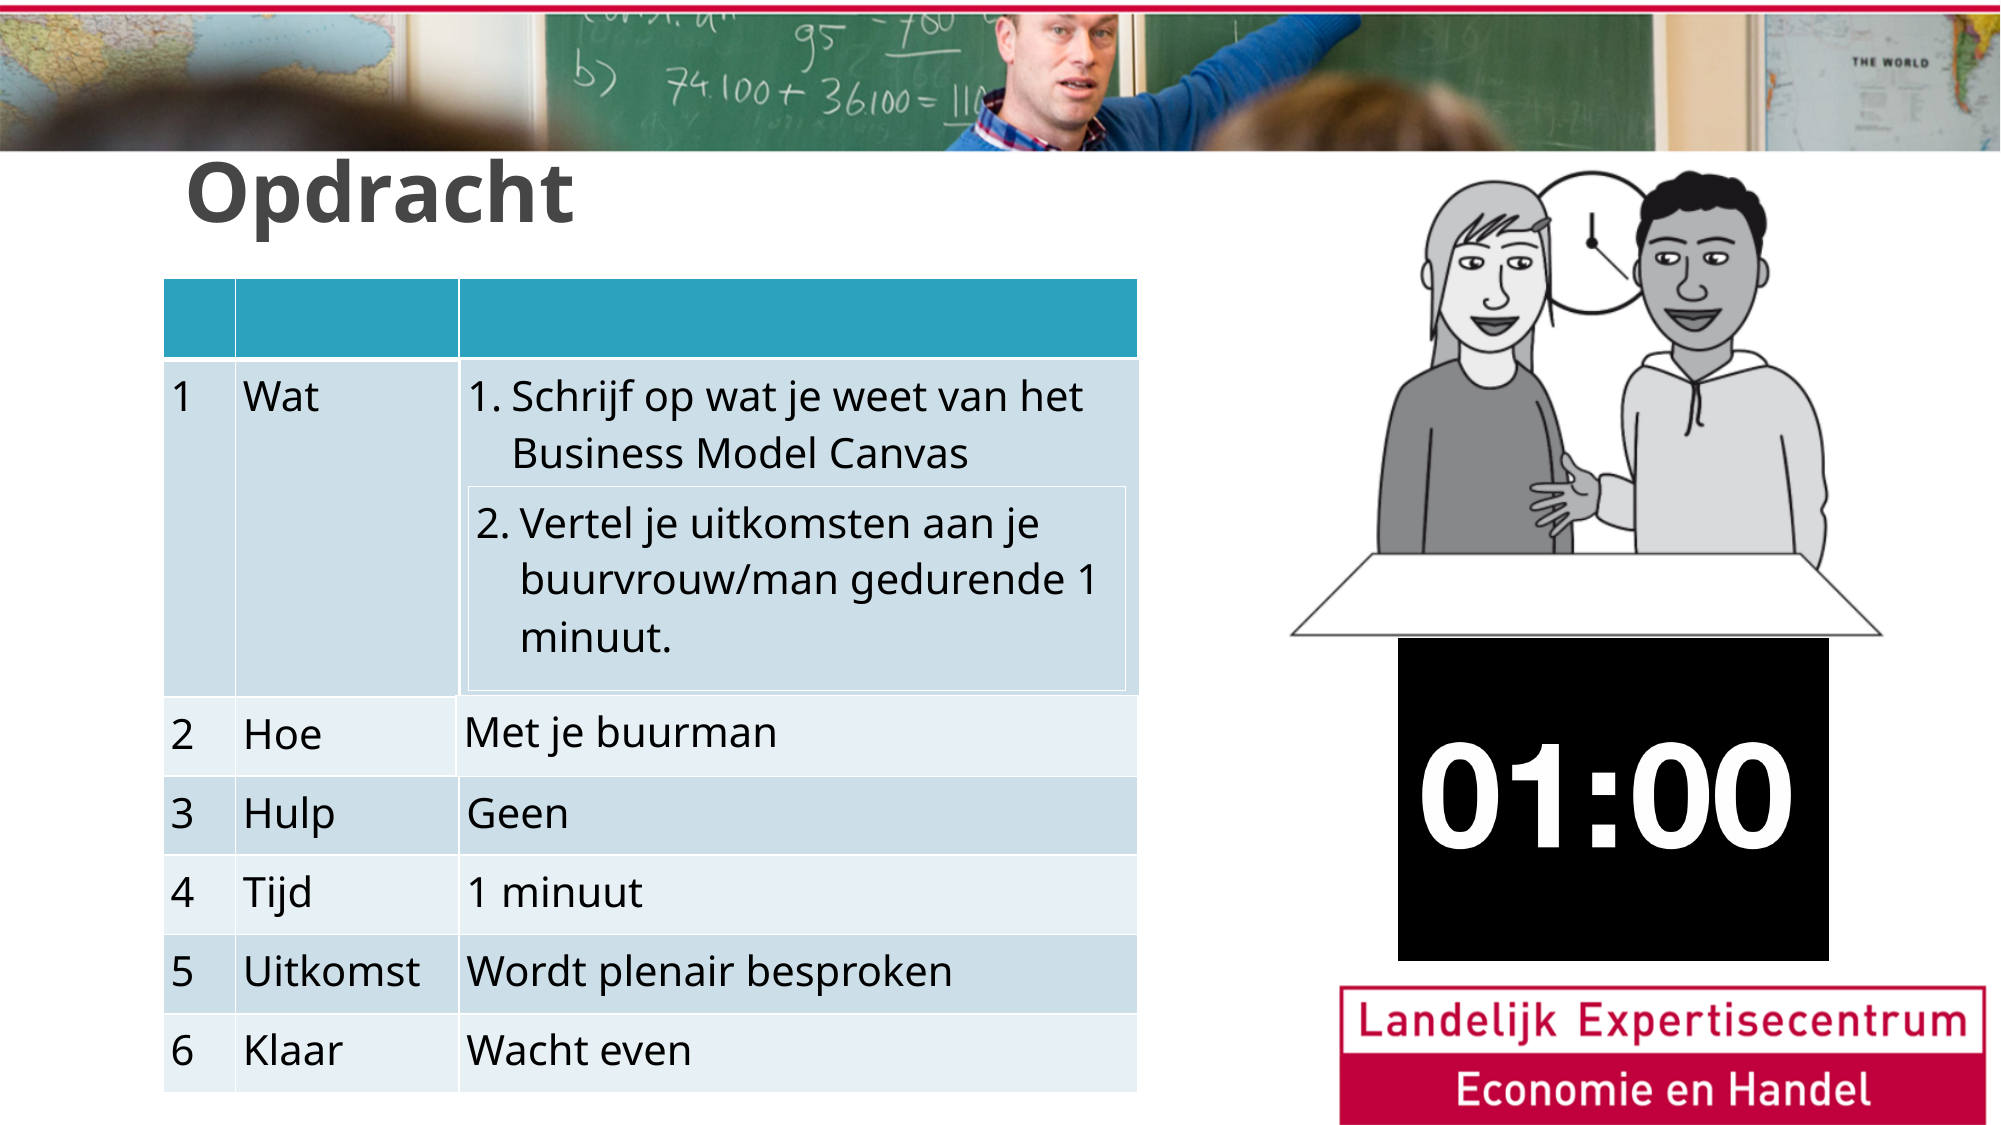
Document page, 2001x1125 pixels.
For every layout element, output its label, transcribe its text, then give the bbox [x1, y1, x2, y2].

table_cell 4 [164, 856, 235, 934]
table_cell Tijd [236, 856, 458, 934]
table_header Schrijf op wat je weet van het Business Model Canvas [461, 360, 1139, 695]
table_cell Wordt plenair besproken [460, 935, 1137, 1013]
table_cell Geen [460, 777, 1137, 854]
table_cell 1 [164, 362, 235, 696]
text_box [1397, 637, 1830, 962]
picture [0, 0, 2001, 1125]
table_cell 1 minuut [460, 856, 1137, 934]
table_header Vertel je uitkomsten aan je buurvrouw/man gedurende 1 minuut. [469, 487, 1125, 690]
table_header Met je buurman [457, 696, 1137, 776]
table_cell Hoe [236, 698, 455, 775]
table_cell Uitkomst [236, 935, 458, 1013]
table_cell 2 [164, 698, 235, 775]
table_cell Wat [236, 362, 458, 696]
table_cell Wacht even [460, 1015, 1137, 1092]
table_header [460, 279, 1137, 357]
table_cell Klaar [236, 1015, 458, 1092]
table_cell 6 [164, 1015, 235, 1092]
table_cell 3 [164, 777, 235, 854]
table_cell 5 [164, 935, 235, 1013]
table_header [164, 279, 235, 357]
table_cell Hulp [236, 777, 458, 854]
title Opdracht [176, 95, 1528, 284]
table_header [236, 279, 458, 357]
